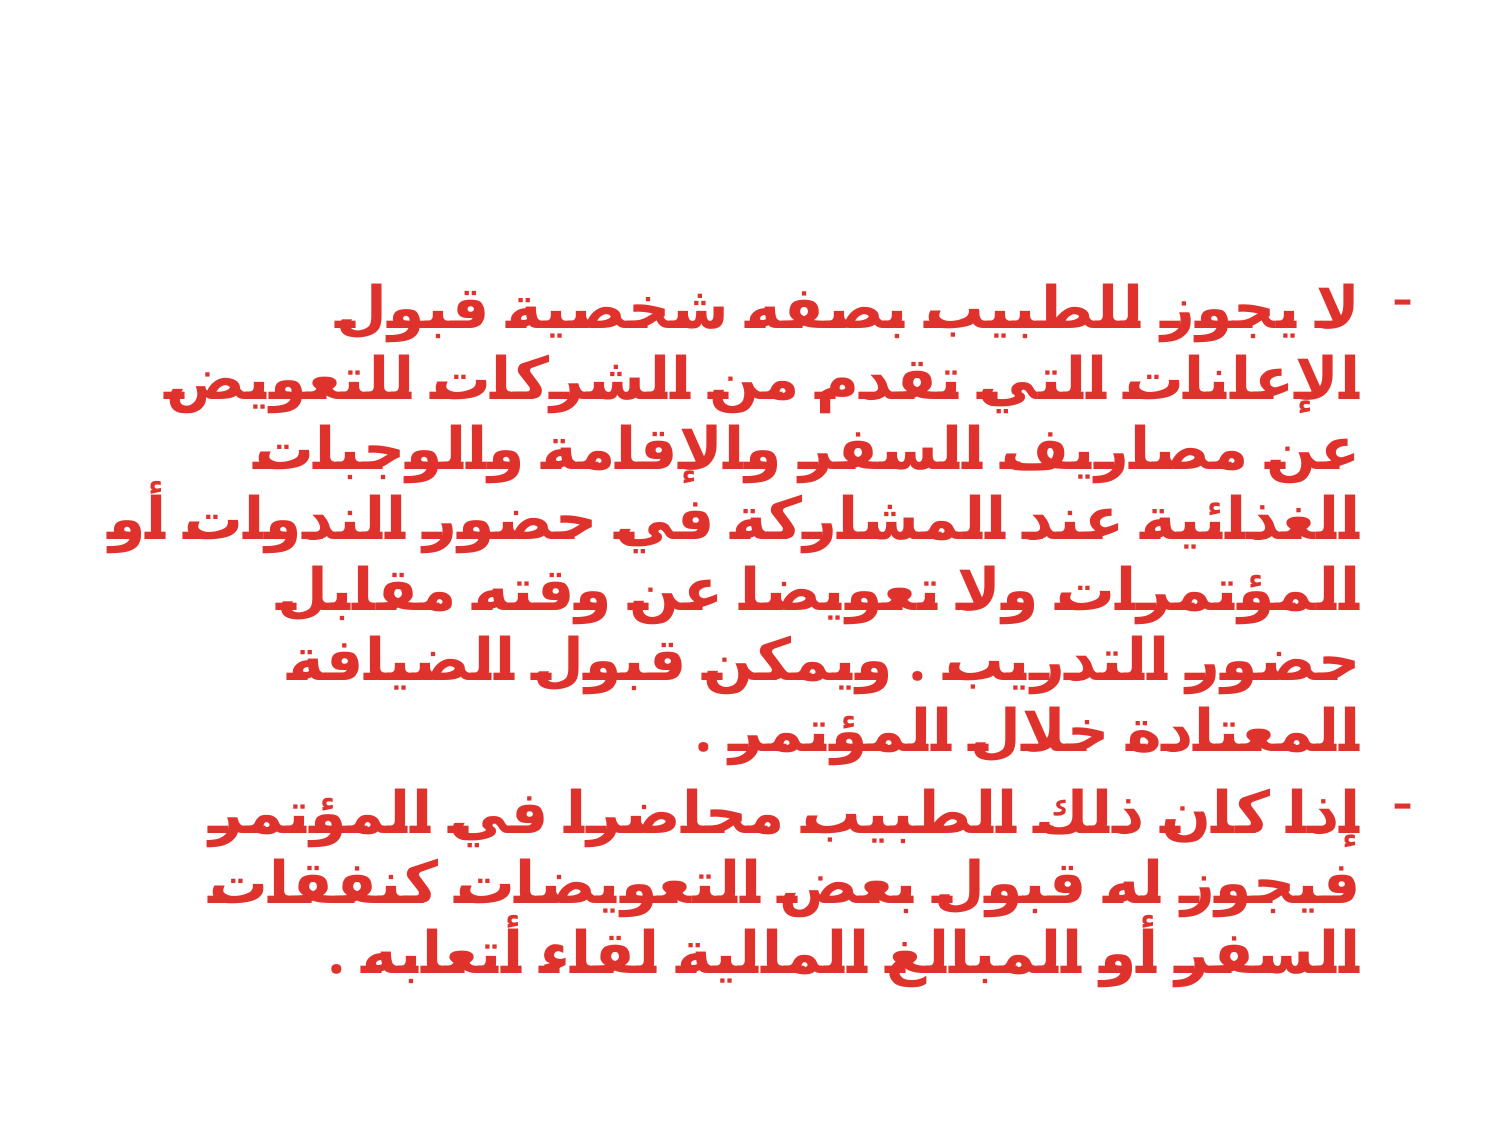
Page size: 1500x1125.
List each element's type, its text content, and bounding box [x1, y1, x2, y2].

list لا يجوز للطبيب بصفه شخصية قبول الإعانات التي تقدم من الشركات للتعويض عن مصاريف السفر والإقامة والوجبات الغذائية عند المشاركة في حضور الندوات أو المؤتمرات ولا تعويضا عن وقته مقابل حضور التدريب . ويمكن قبول الضيافة المعتادة خلال المؤتمر . إذا كان ذلك الطبيب محاضرا في المؤتمر فيجوز له قبول بعض التعويضات كنفقات السفر أو المبالغ المالية لقاء أتعابه . [75, 262, 1425, 1005]
